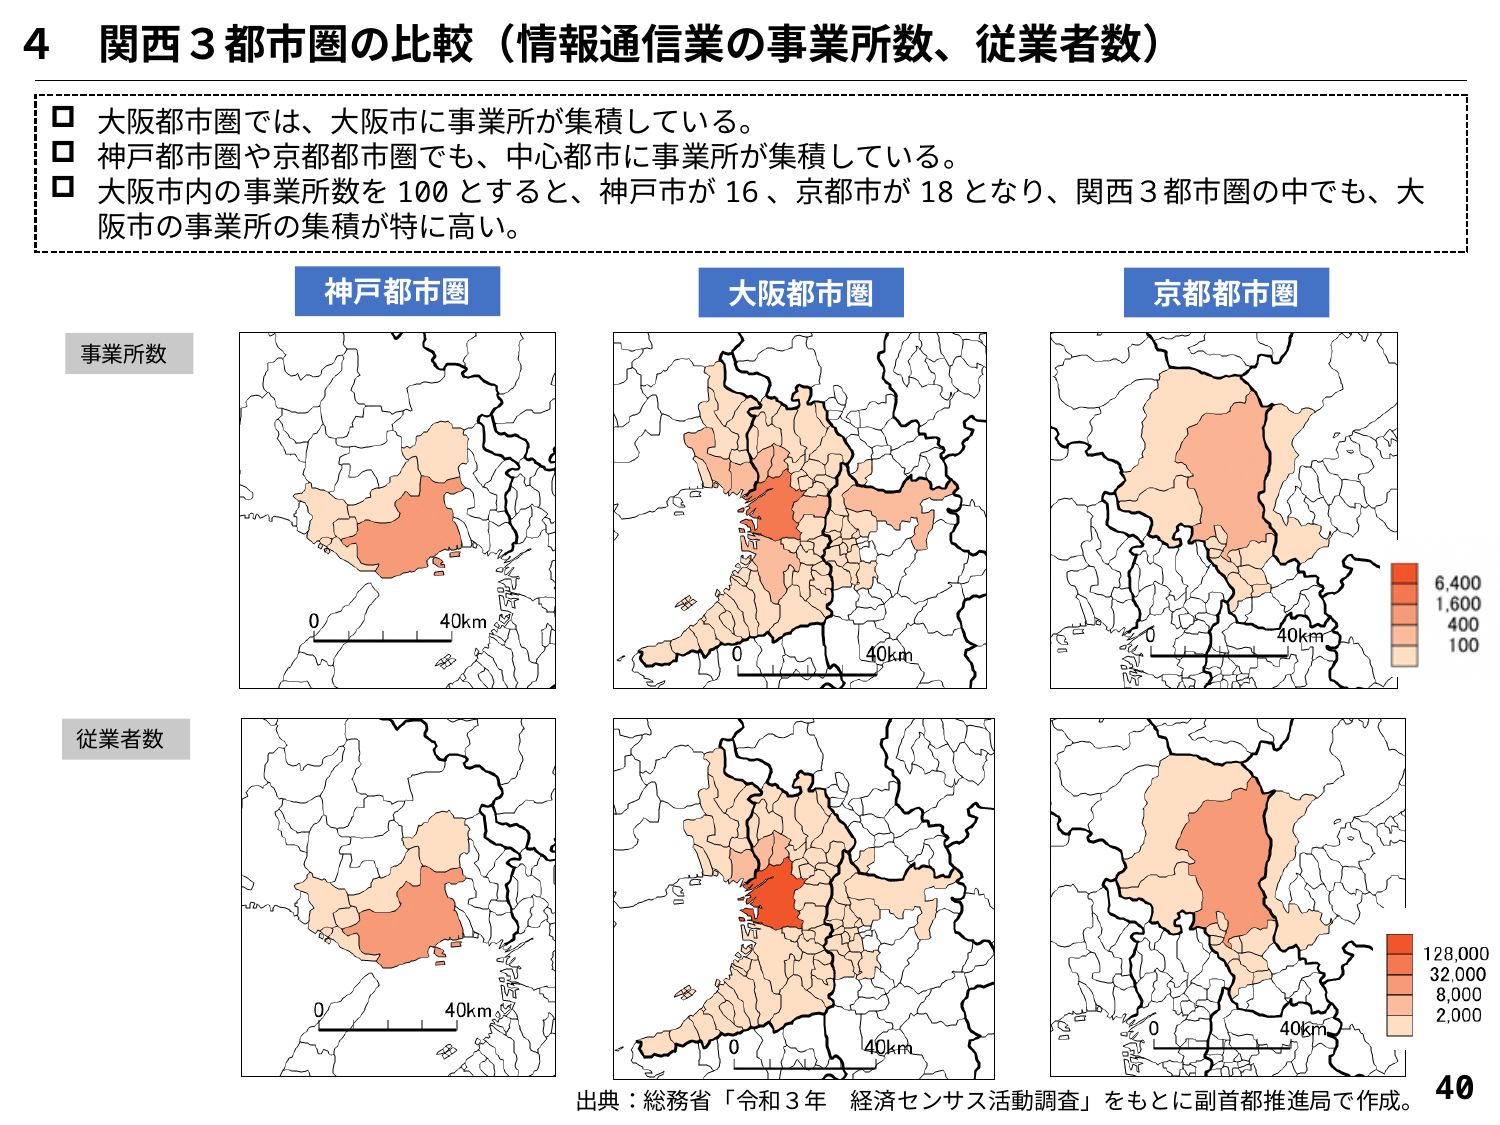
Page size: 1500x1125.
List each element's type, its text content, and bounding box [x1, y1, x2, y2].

picture [1049, 718, 1500, 1077]
text_box 事業所数 [65, 332, 194, 374]
text_box 大阪都市圏では、大阪市に事業所が集積している。 神戸都市圏や京都都市圏でも、中心都市に事業所が集積している。 大阪市内の事業所数を100とすると、神戸市が16、京都市が18となり、関西３都市圏の中でも、大阪市の事業所の集積が特に高い。 [34, 94, 1468, 253]
text_box 出典：総務省「令和３年 経済センサス活動調査」をもとに副首都推進局で作成。 [560, 1079, 1440, 1122]
picture [613, 332, 987, 689]
text_box 大阪都市圏 [698, 267, 904, 318]
text_box ４ 関西３都市圏の比較（情報通信業の事業所数、従業者数） [0, 10, 1500, 75]
text_box 京都都市圏 [1124, 267, 1330, 318]
picture [241, 718, 556, 1077]
slide_number 39 [1152, 1058, 1490, 1119]
text_box 従業者数 [62, 718, 191, 760]
picture [613, 718, 995, 1080]
text_box 神戸都市圏 [294, 266, 501, 317]
picture [239, 332, 556, 689]
picture [1050, 332, 1500, 689]
